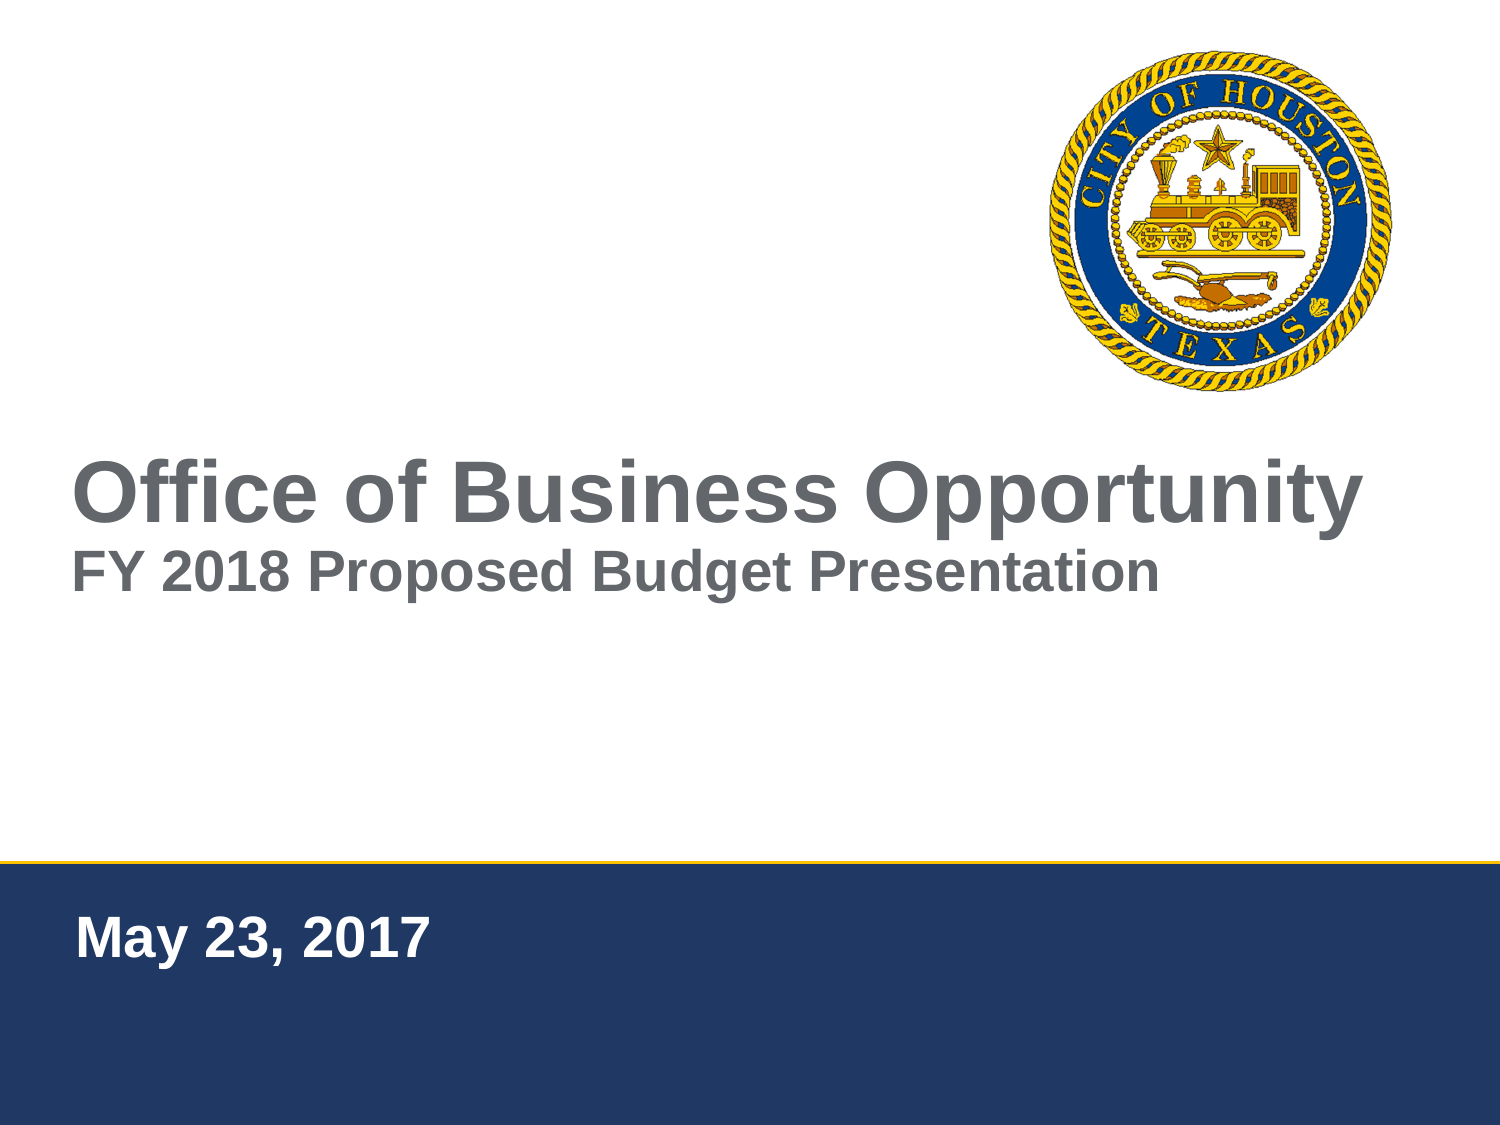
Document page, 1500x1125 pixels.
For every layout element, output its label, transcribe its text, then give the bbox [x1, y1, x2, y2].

subtitle May 23, 2017 [75, 907, 1415, 1103]
picture [1046, 48, 1402, 404]
title Office of Business Opportunity FY 2018 Proposed Budget Presentation [71, 446, 1412, 839]
